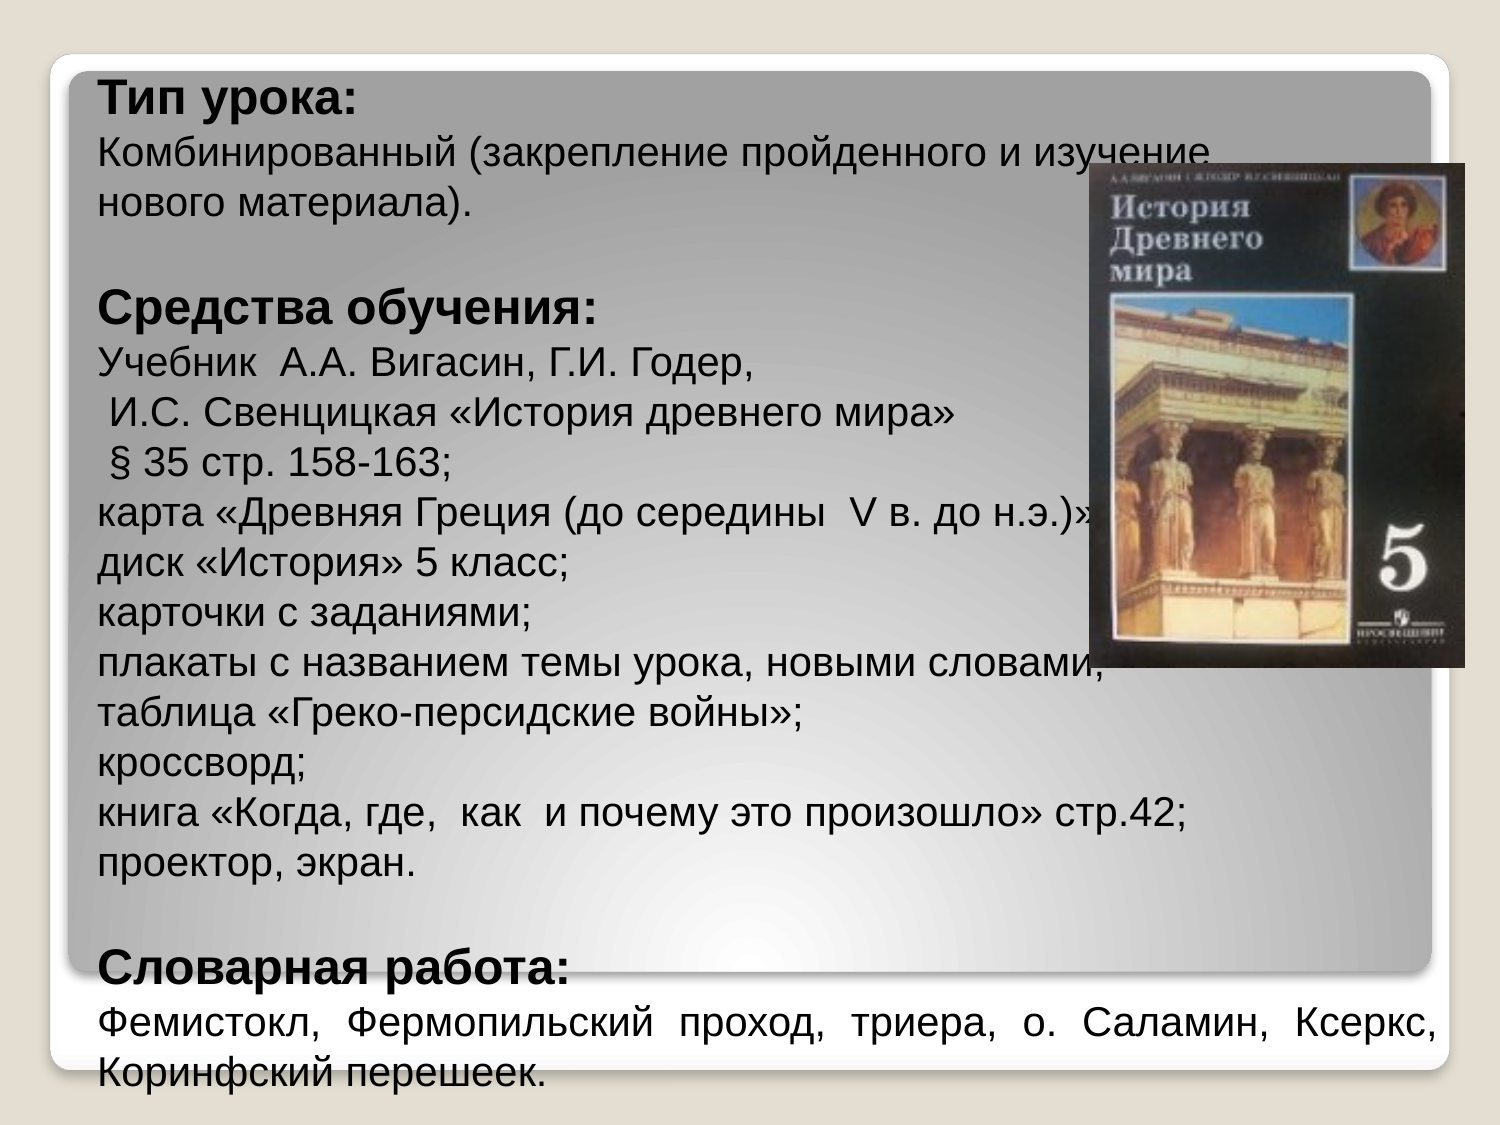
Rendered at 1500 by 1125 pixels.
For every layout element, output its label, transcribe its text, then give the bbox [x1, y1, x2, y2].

picture [1089, 163, 1466, 669]
text_box Тип урока: Комбинированный (закрепление пройденного и изучение нового материала). Средства обучения: Учебник А.А. Вигасин, Г.И. Годер, И.С. Свенцицкая «История древнего мира» § 35 стр. 158-163; карта «Древняя Греция (до середины V в. до н.э.)»; диск «История» 5 класс; карточки с заданиями; плакаты с названием темы урока, новыми словами; таблица «Греко-персидские войны»; кроссворд; книга «Когда, где, как и почему это произошло» стр.42; проектор, экран. Словарная работа: Фемистокл, Фермопильский проход, триера, о. Саламин, Ксеркс, Коринфский перешеек. [82, 56, 1454, 1103]
